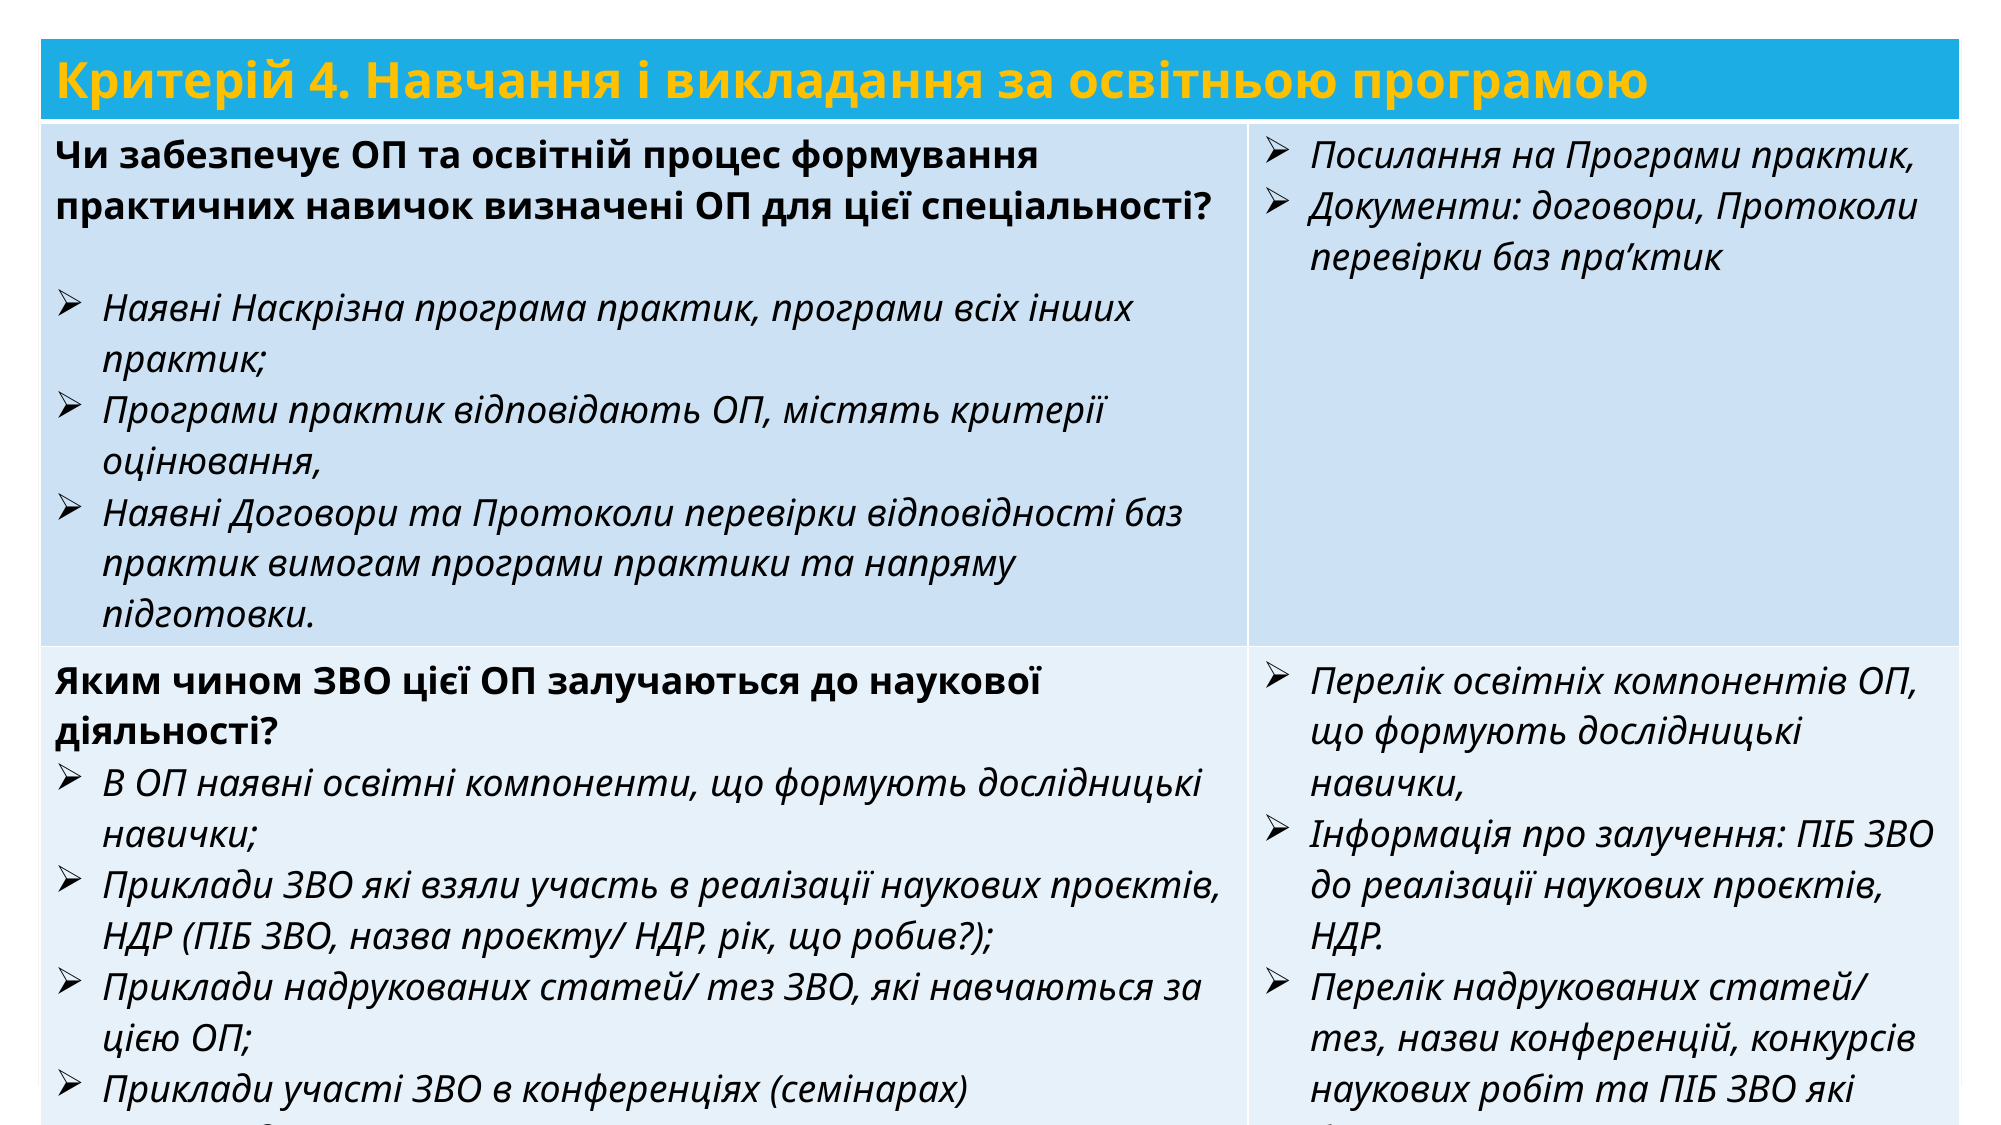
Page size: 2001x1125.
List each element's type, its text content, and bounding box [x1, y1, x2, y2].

table_header Критерій 4. Навчання і викладання за освітньою програмою [41, 39, 1959, 119]
table_cell Чи забезпечує ОП та освітній процес формування практичних навичок визначені ОП для цієї спеціальності? Наявні Наскрізна програма практик, програми всіх інших практик; Програми практик відповідають ОП, містять критерії оцінювання, Наявні Договори та Протоколи перевірки відповідності баз практик вимогам програми практики та напряму підготовки. [41, 124, 1247, 646]
table_cell Перелік освітніх компонентів ОП, що формують дослідницькі навички, Інформація про залучення: ПІБ ЗВО до реалізації наукових проєктів, НДР. Перелік надрукованих статей/ тез, назви конференцій, конкурсів наукових робіт та ПІБ ЗВО які брали участь [1249, 647, 1959, 1125]
table_cell Посилання на Програми практик, Документи: договори, Протоколи перевірки баз пра’ктик [1249, 124, 1959, 646]
table_cell Яким чином ЗВО цієї ОП залучаються до наукової діяльності? В ОП наявні освітні компоненти, що формують дослідницькі навички; Приклади ЗВО які взяли участь в реалізації наукових проєктів, НДР (ПІБ ЗВО, назва проєкту/ НДР, рік, що робив?); Приклади надрукованих статей/ тез ЗВО, які навчаються за цією ОП; Приклади участі ЗВО в конференціях (семінарах) міжнародного, всеукраїнського рівнів, конкурсах наукових робіт [41, 647, 1247, 1125]
